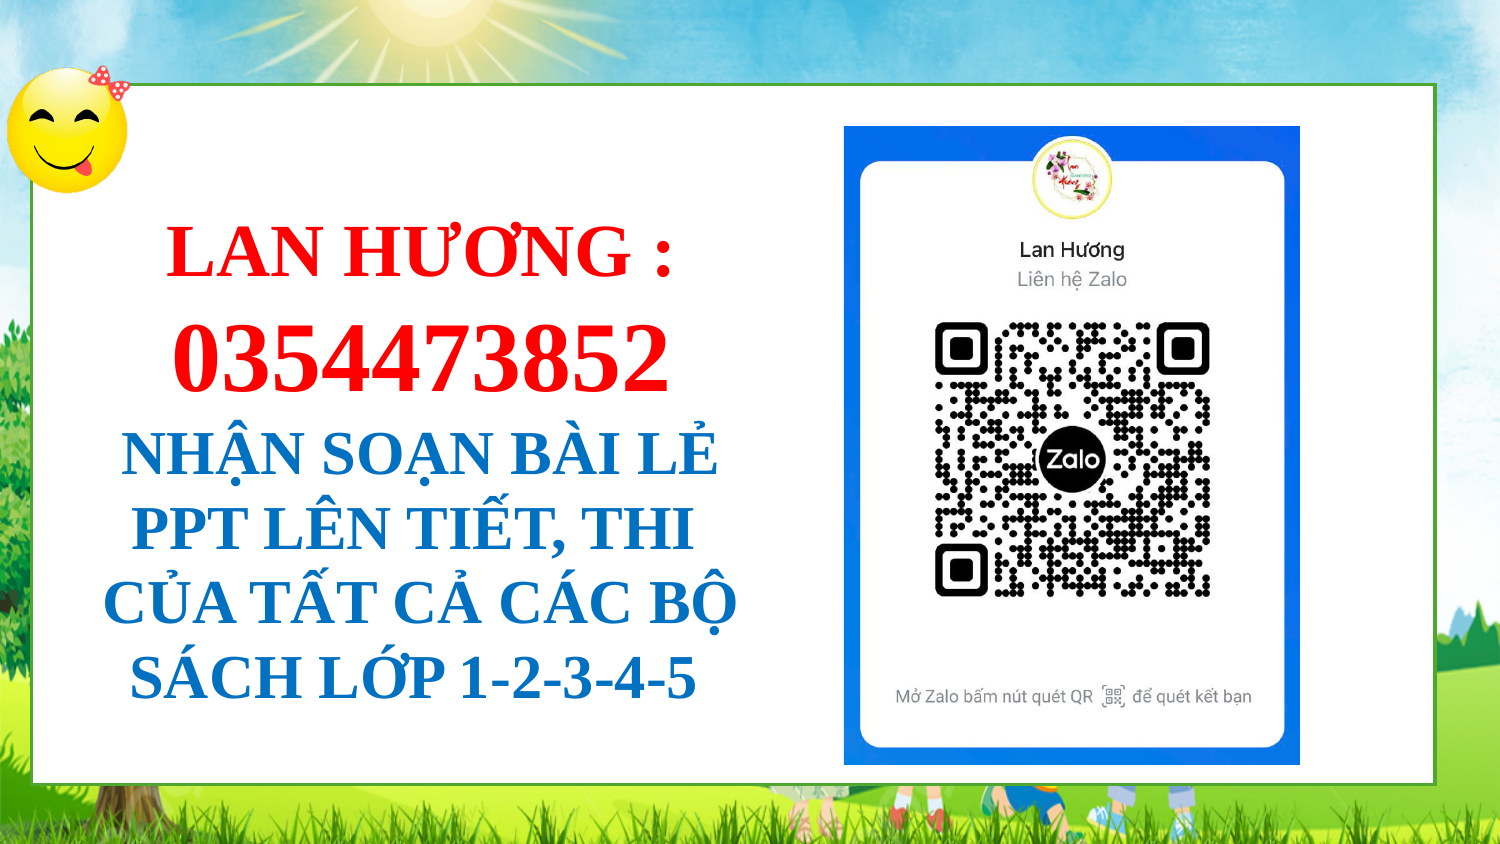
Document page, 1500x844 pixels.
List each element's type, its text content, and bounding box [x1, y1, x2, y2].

text_box [30, 83, 1437, 786]
picture [0, 0, 1500, 844]
text_box LAN HƯƠNG : 0354473852 NHẬN SOẠN BÀI LẺ PPT LÊN TIẾT, THI CỦA TẤT CẢ CÁC BỘ SÁCH LỚP 1-2-3-4-5 [74, 194, 769, 719]
